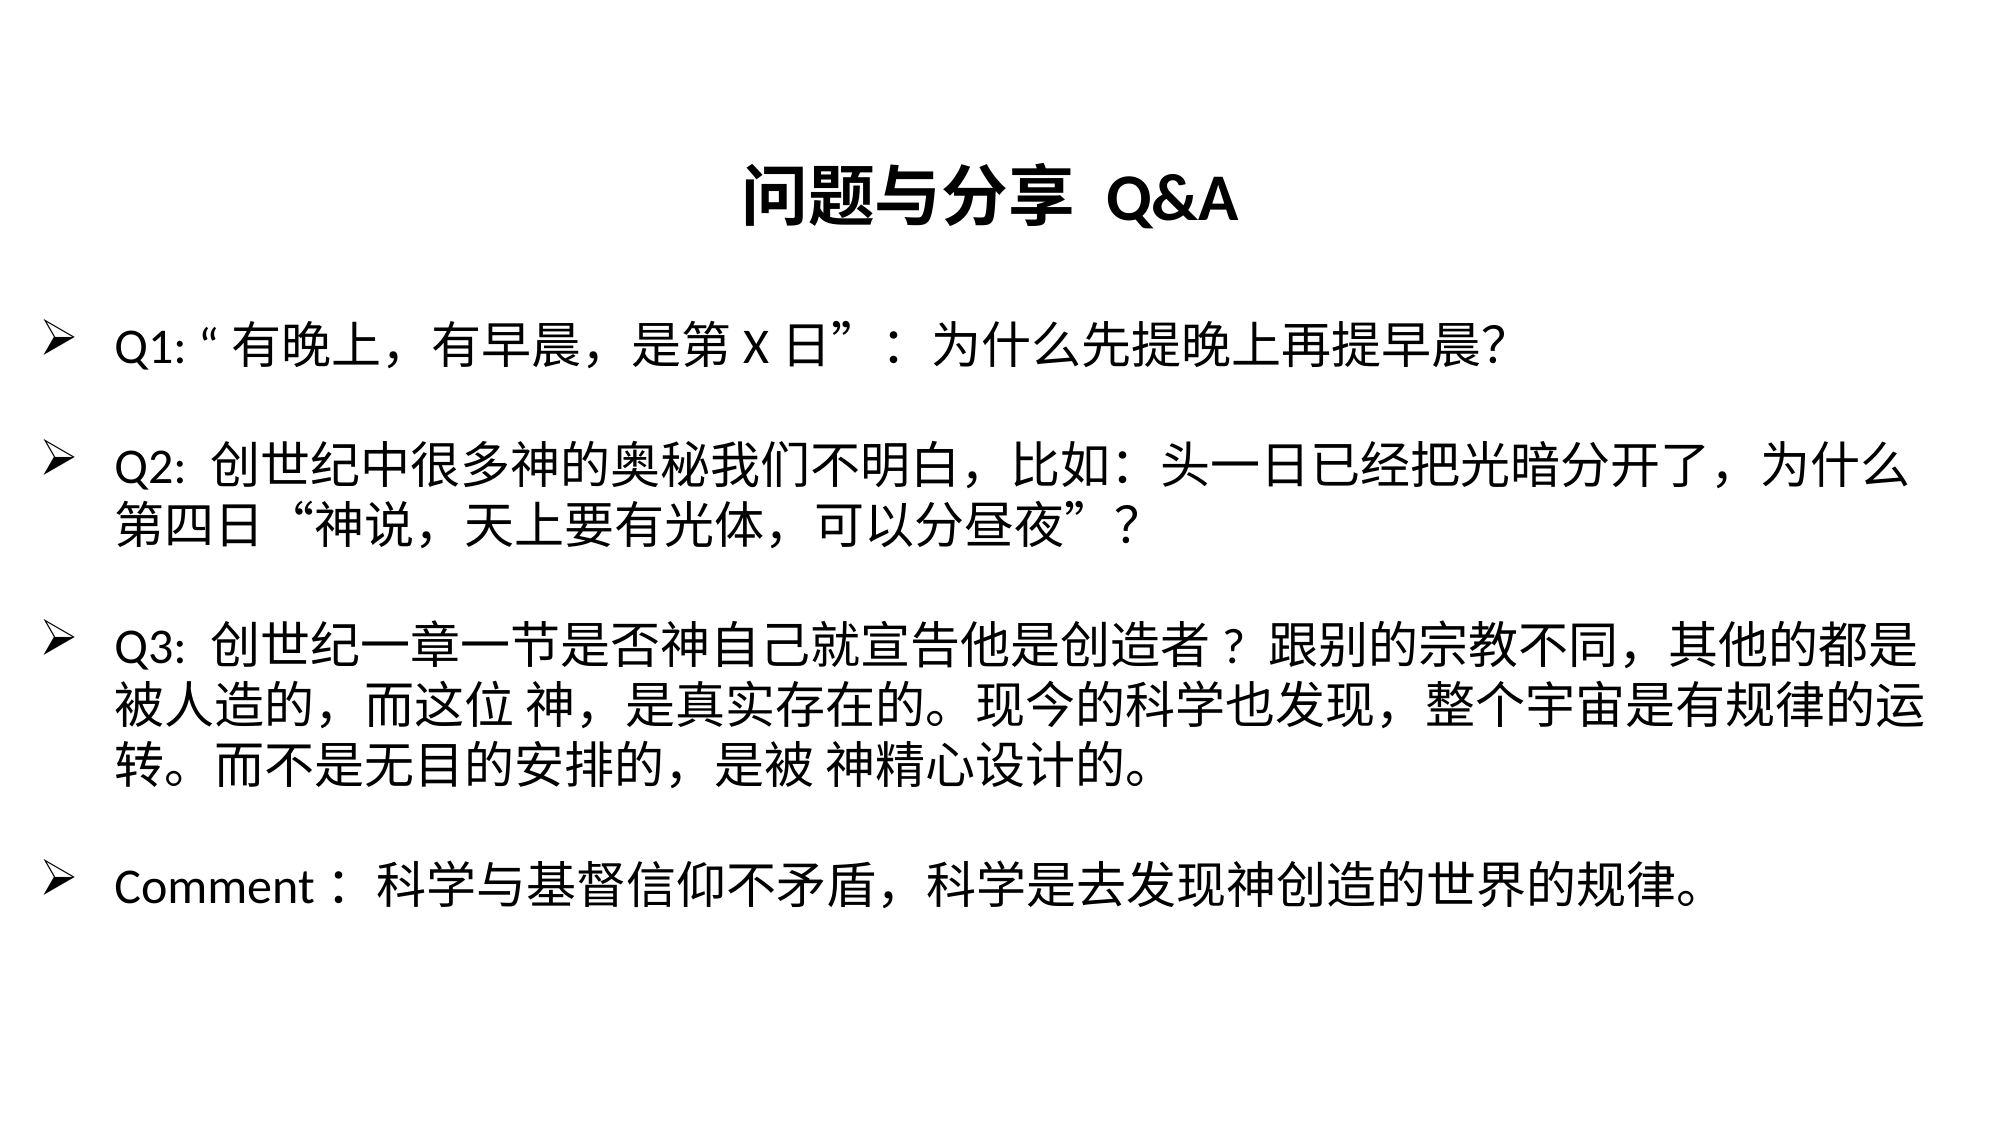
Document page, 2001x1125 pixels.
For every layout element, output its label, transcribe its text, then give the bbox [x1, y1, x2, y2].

text_box 问题与分享 Q&A Q1: “有晚上，有早晨，是第X日”：为什么先提晚上再提早晨？ Q2: 创世纪中很多神的奥秘我们不明白，比如：头一日已经把光暗分开了，为什么第四日“神说，天上要有光体，可以分昼夜”？ Q3: 创世纪一章一节是否神自己就宣告他是创造者? 跟别的宗教不同，其他的都是被人造的，而这位 神，是真实存在的。现今的科学也发现，整个宇宙是有规律的运转。而不是无目的安排的，是被 神精心设计的。 Comment：科学与基督信仰不矛盾，科学是去发现神创造的世界的规律。 [24, 146, 1957, 921]
